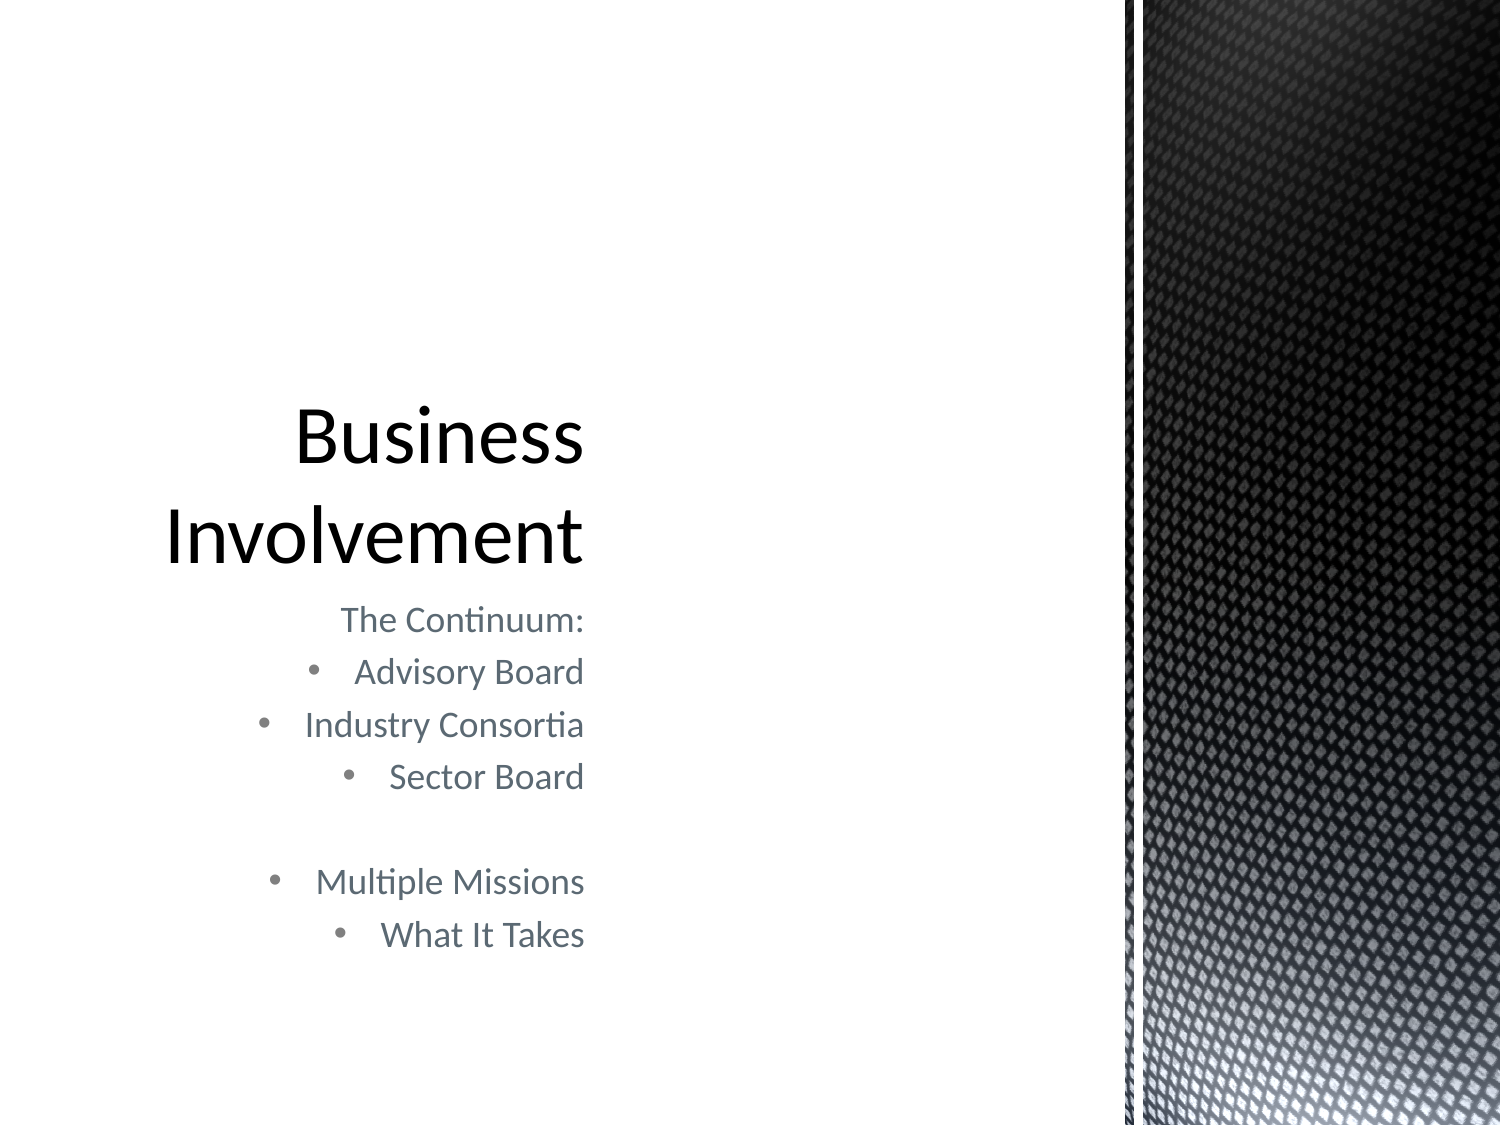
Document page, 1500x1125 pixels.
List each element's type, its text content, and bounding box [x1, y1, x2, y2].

title Business Involvement [75, 299, 600, 587]
picture [1125, 0, 1500, 1125]
list The Continuum: Advisory Board Industry Consortia Sector Board Multiple Missions What It Takes [75, 587, 601, 1075]
